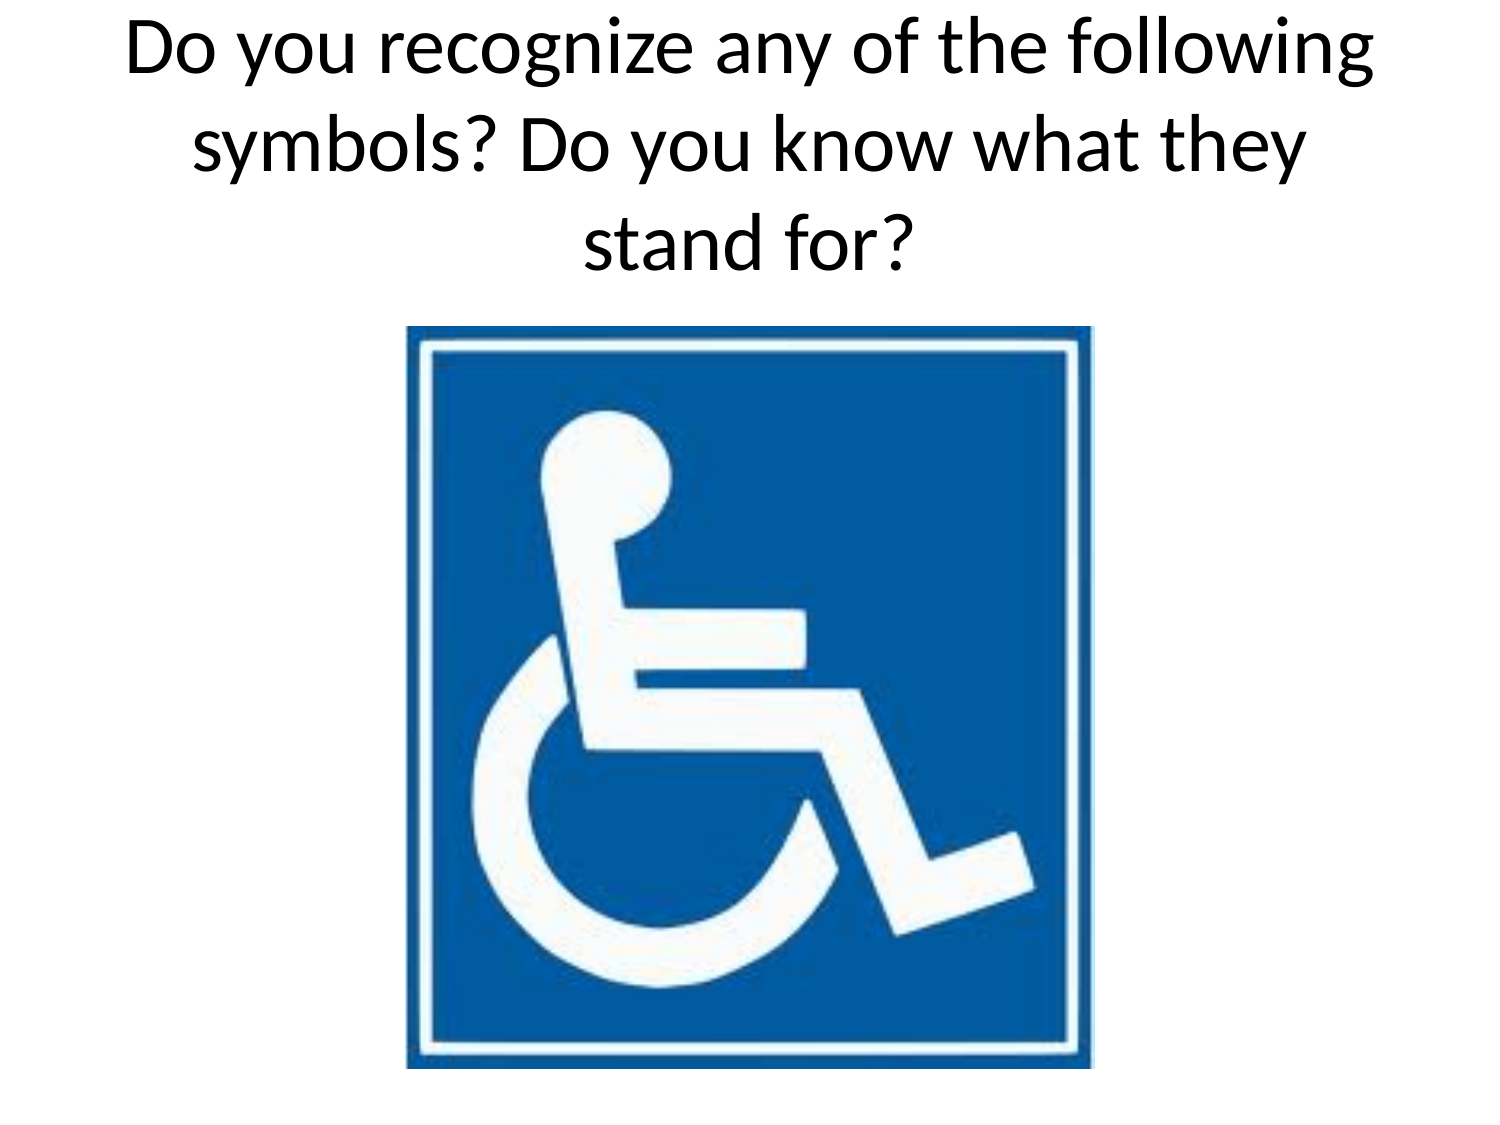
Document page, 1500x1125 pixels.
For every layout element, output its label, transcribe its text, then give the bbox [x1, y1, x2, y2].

title Do you recognize any of the following symbols? Do you know what they stand for? [75, 45, 1425, 233]
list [74, 325, 1426, 1069]
